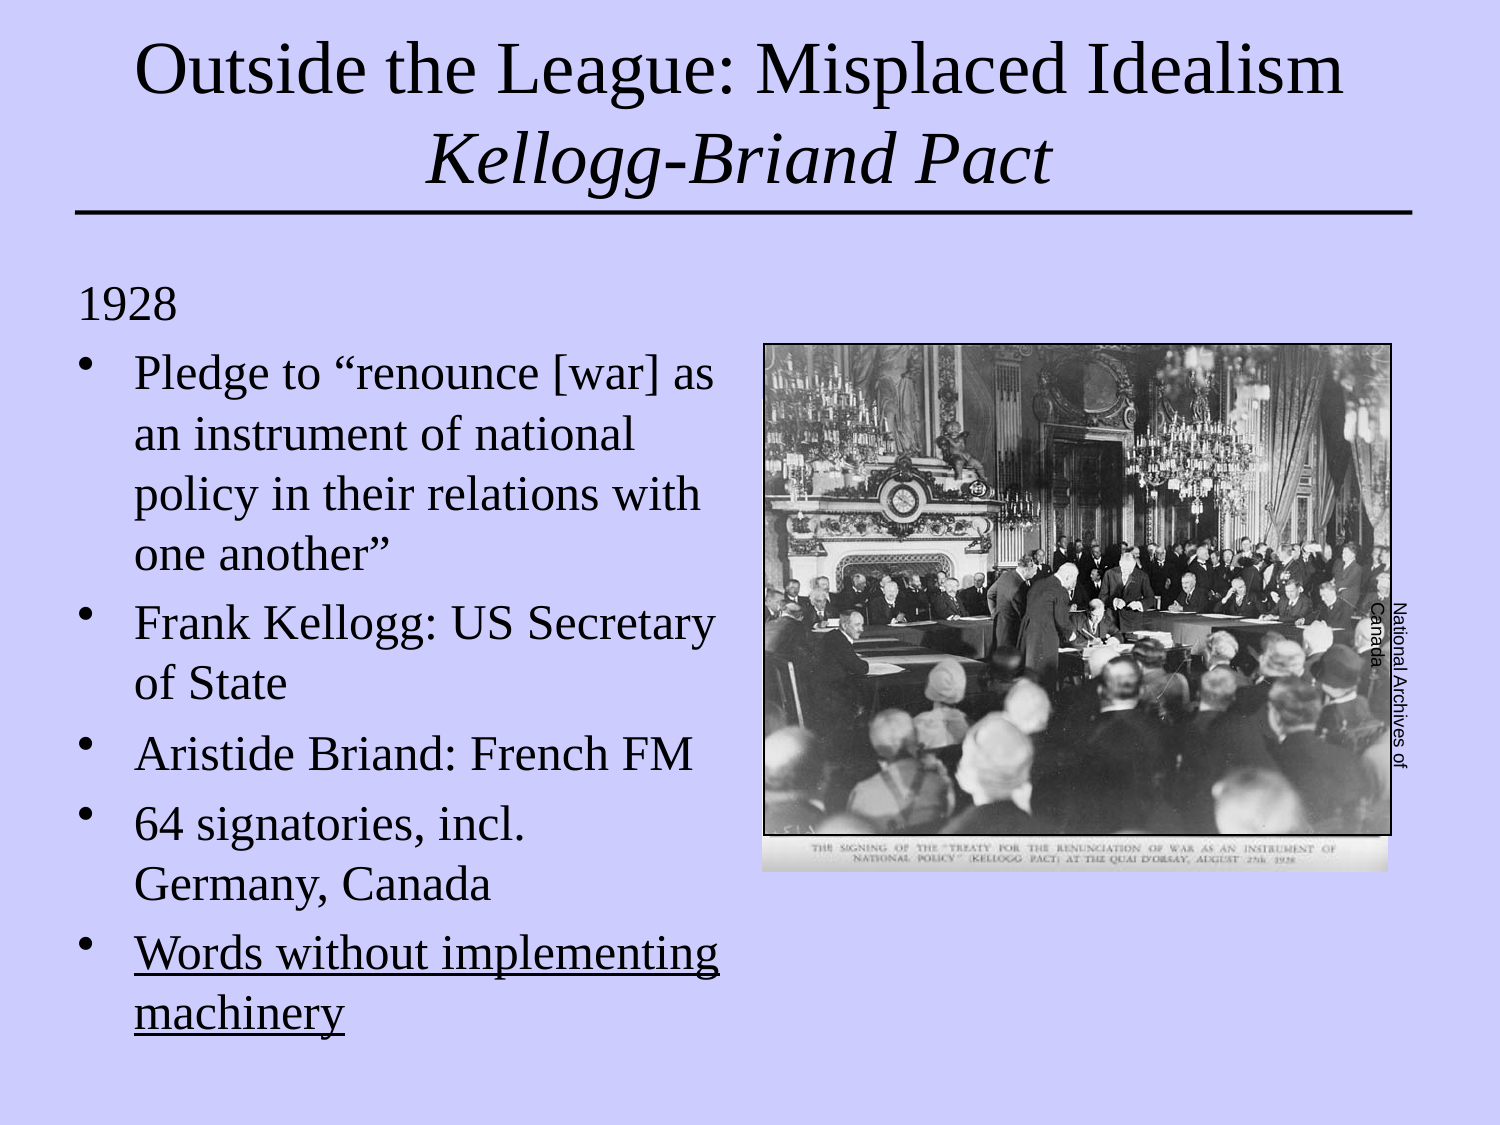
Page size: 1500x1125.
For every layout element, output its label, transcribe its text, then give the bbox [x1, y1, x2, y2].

picture [764, 344, 1391, 834]
list 1928 Pledge to “renounce [war] as an instrument of national policy in their relations with one another” Frank Kellogg: US Secretary of State Aristide Briand: French FM 64 signatories, incl. Germany, Canada Words without implementing machinery [62, 262, 738, 1000]
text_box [762, 839, 1388, 872]
title Outside the League: Misplaced Idealism Kellogg-Briand Pact [102, 27, 1378, 191]
text_box National Archives of Canada [1391, 587, 1421, 856]
